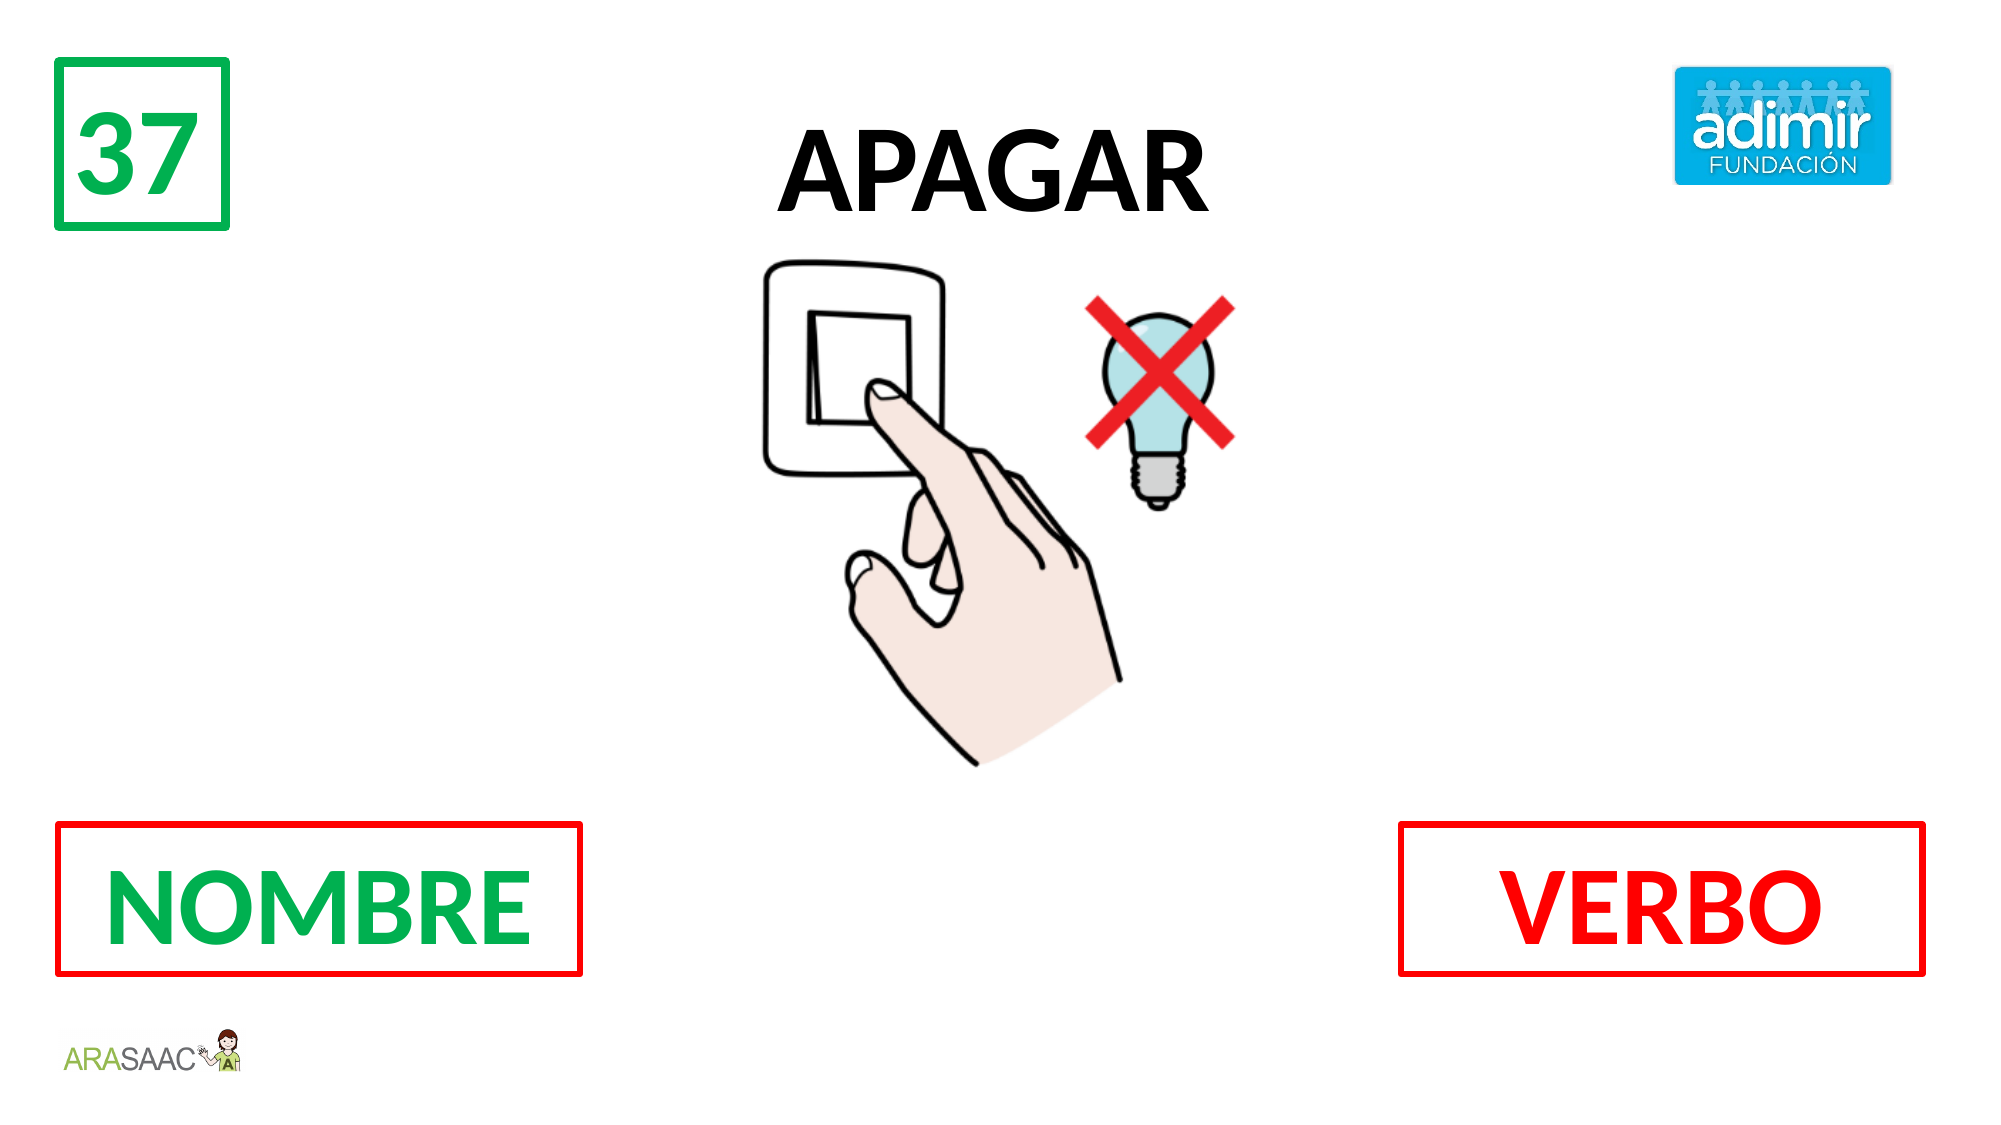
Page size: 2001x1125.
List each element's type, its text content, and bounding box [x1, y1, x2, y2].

text_box APAGAR [672, 78, 1316, 244]
text_box NOMBRE [58, 824, 580, 975]
picture [742, 245, 1264, 782]
picture [1671, 61, 1894, 191]
text_box VERBO [1400, 824, 1923, 975]
text_box 37 [59, 62, 226, 227]
picture [58, 1028, 246, 1072]
